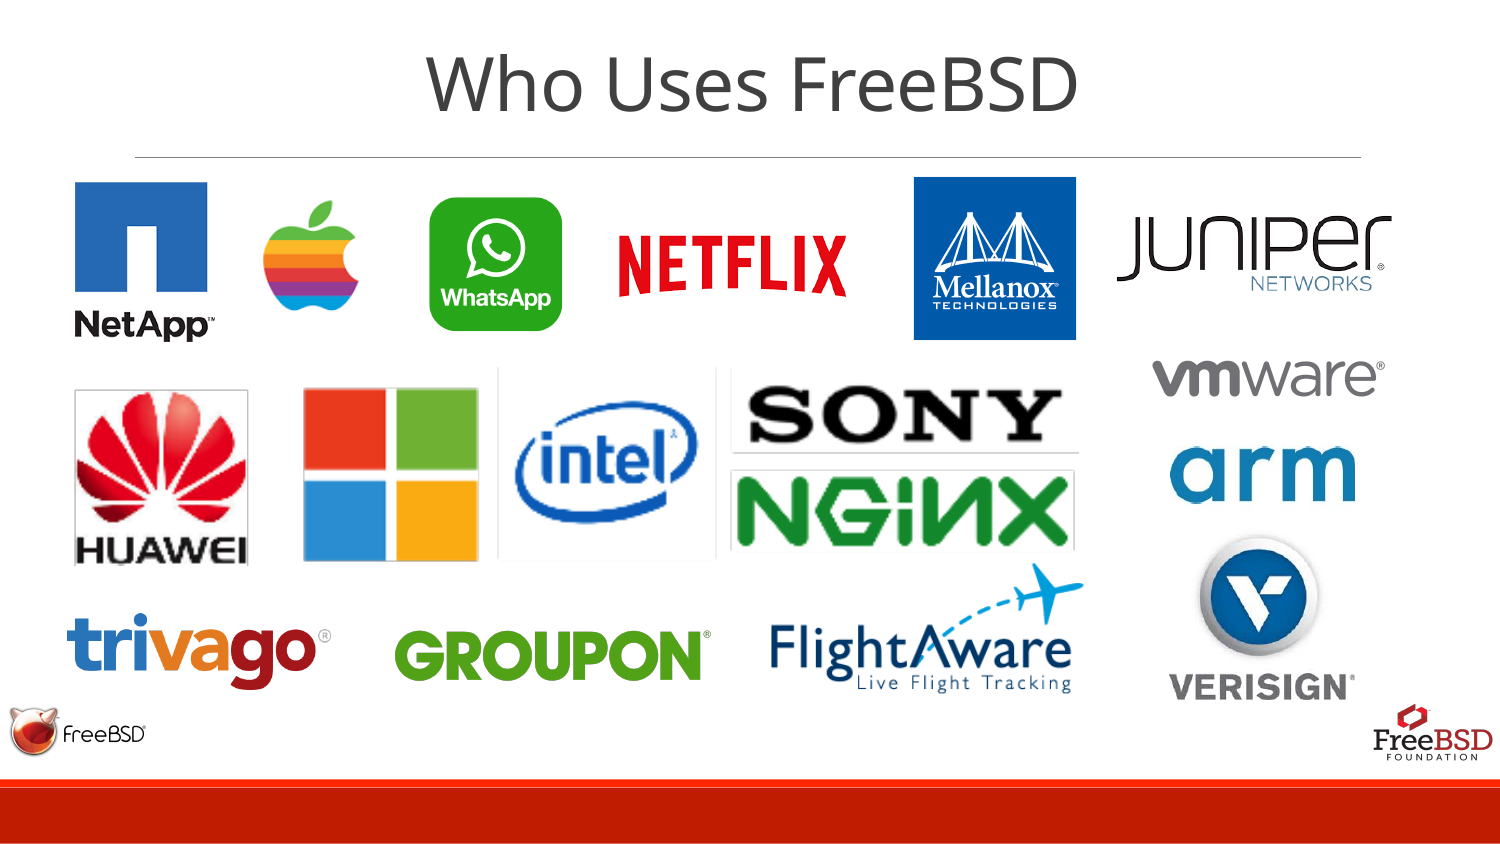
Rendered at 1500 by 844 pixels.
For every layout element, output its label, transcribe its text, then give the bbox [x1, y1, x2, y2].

picture [75, 181, 215, 343]
title Who Uses FreeBSD [135, 35, 1373, 143]
picture [424, 193, 566, 335]
picture [244, 186, 378, 328]
picture [0, 698, 146, 766]
picture [389, 620, 712, 691]
picture [66, 612, 331, 691]
picture [592, 183, 872, 341]
picture [899, 163, 1420, 354]
picture [1117, 325, 1421, 701]
picture [66, 366, 1090, 700]
